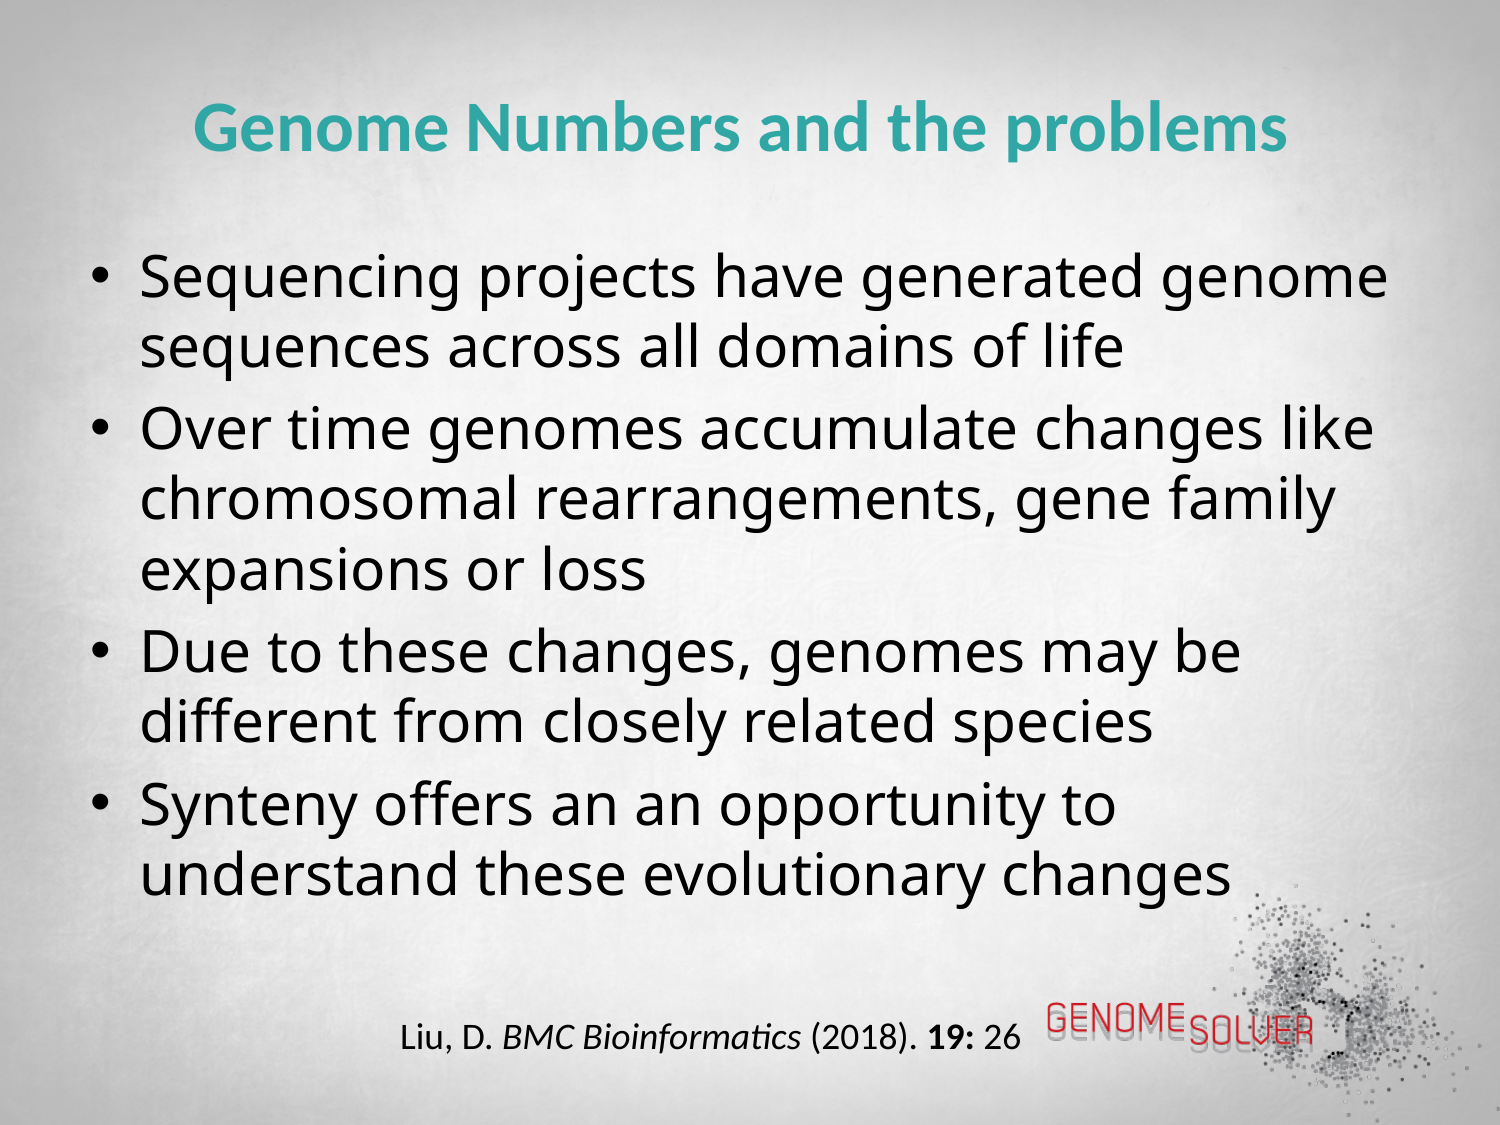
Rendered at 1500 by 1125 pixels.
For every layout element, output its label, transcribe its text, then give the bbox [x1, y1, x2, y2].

title Genome Numbers and the problems [75, 45, 1425, 200]
picture [0, 0, 1500, 1125]
list Sequencing projects have generated genome sequences across all domains of life Over time genomes accumulate changes like chromosomal rearrangements, gene family expansions or loss Due to these changes, genomes may be different from closely related species Synteny offers an an opportunity to understand these evolutionary changes [75, 230, 1425, 974]
text_box Liu, D. BMC Bioinformatics (2018). 19: 26 [385, 1004, 1064, 1065]
